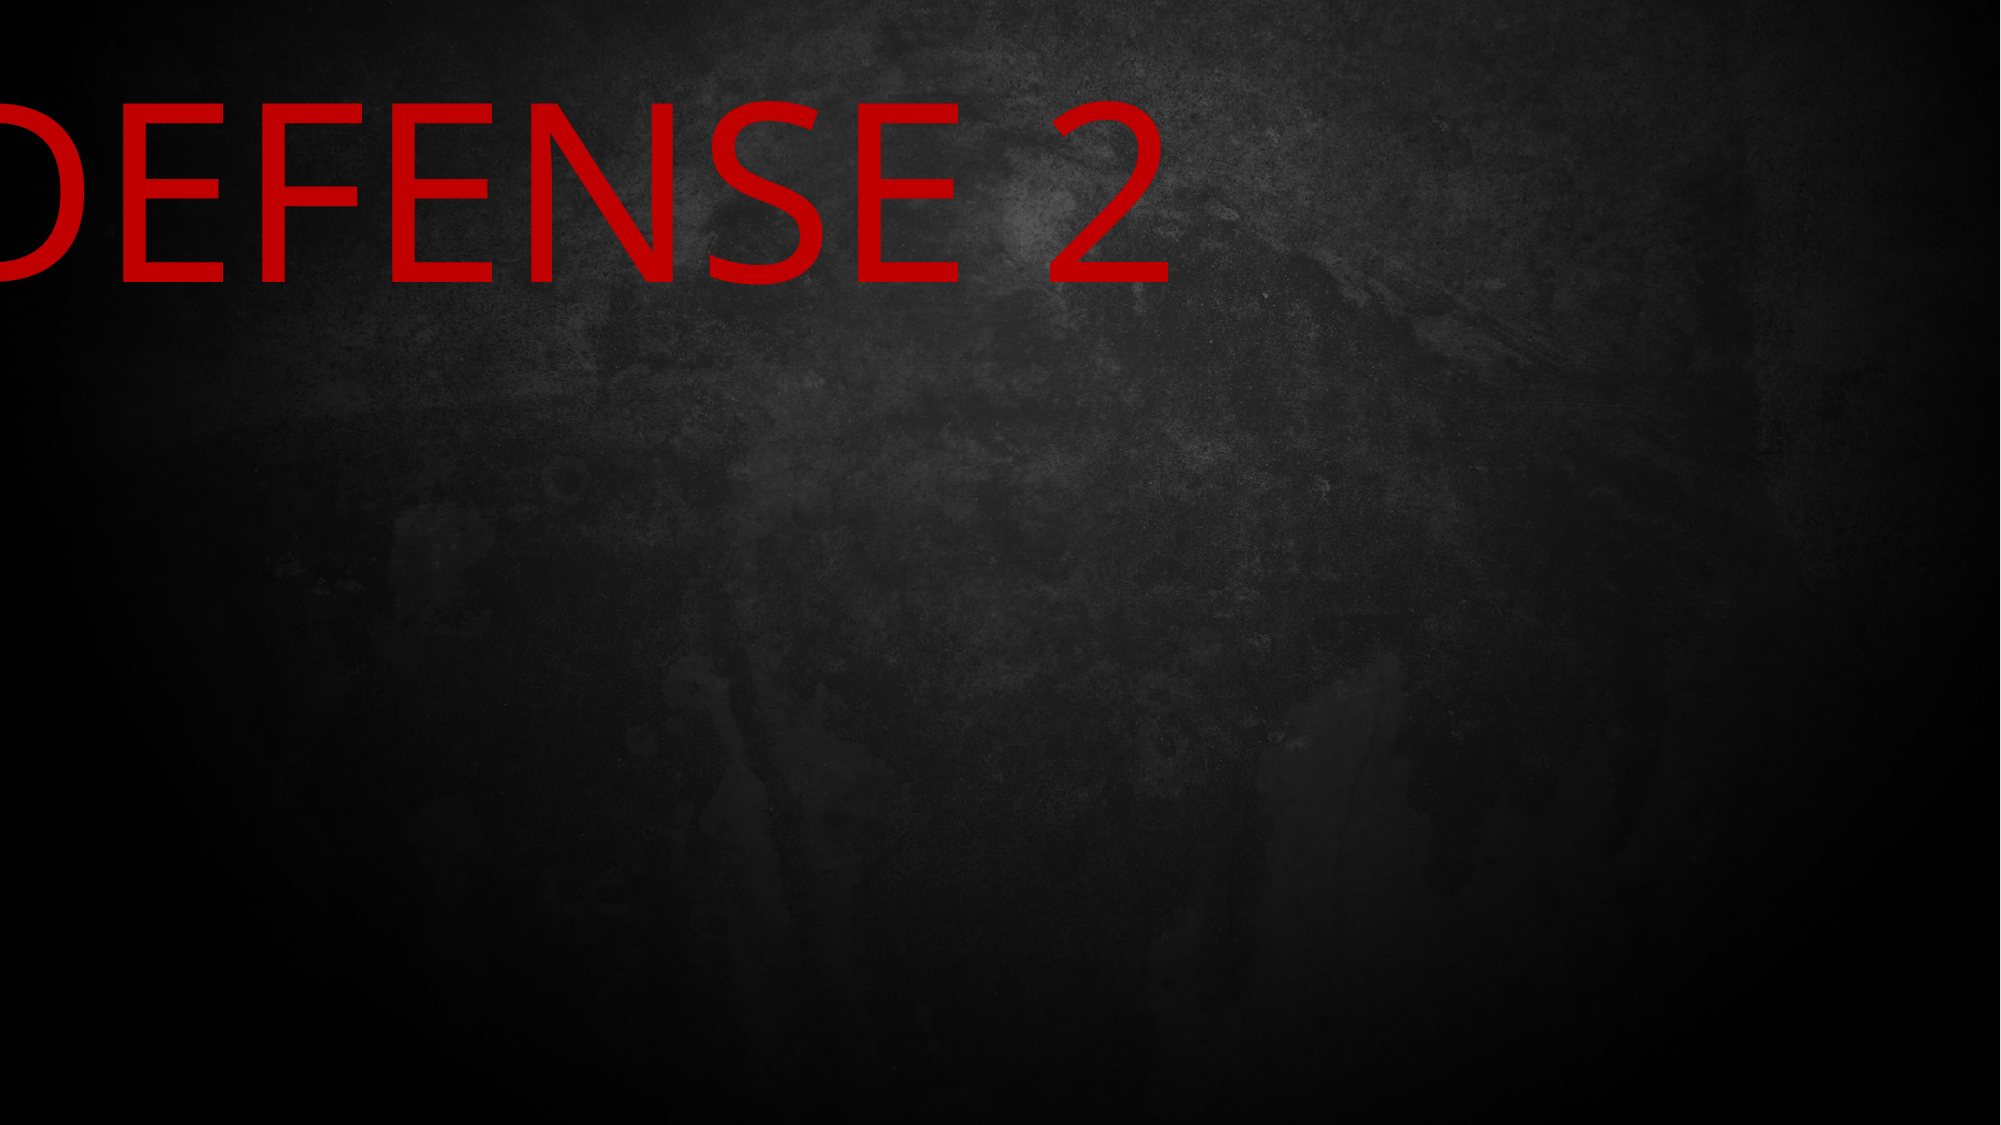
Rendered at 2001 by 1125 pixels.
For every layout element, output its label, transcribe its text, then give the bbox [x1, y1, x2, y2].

picture [0, 0, 2001, 1125]
text_box DEFENSE 2 [0, 25, 1197, 341]
